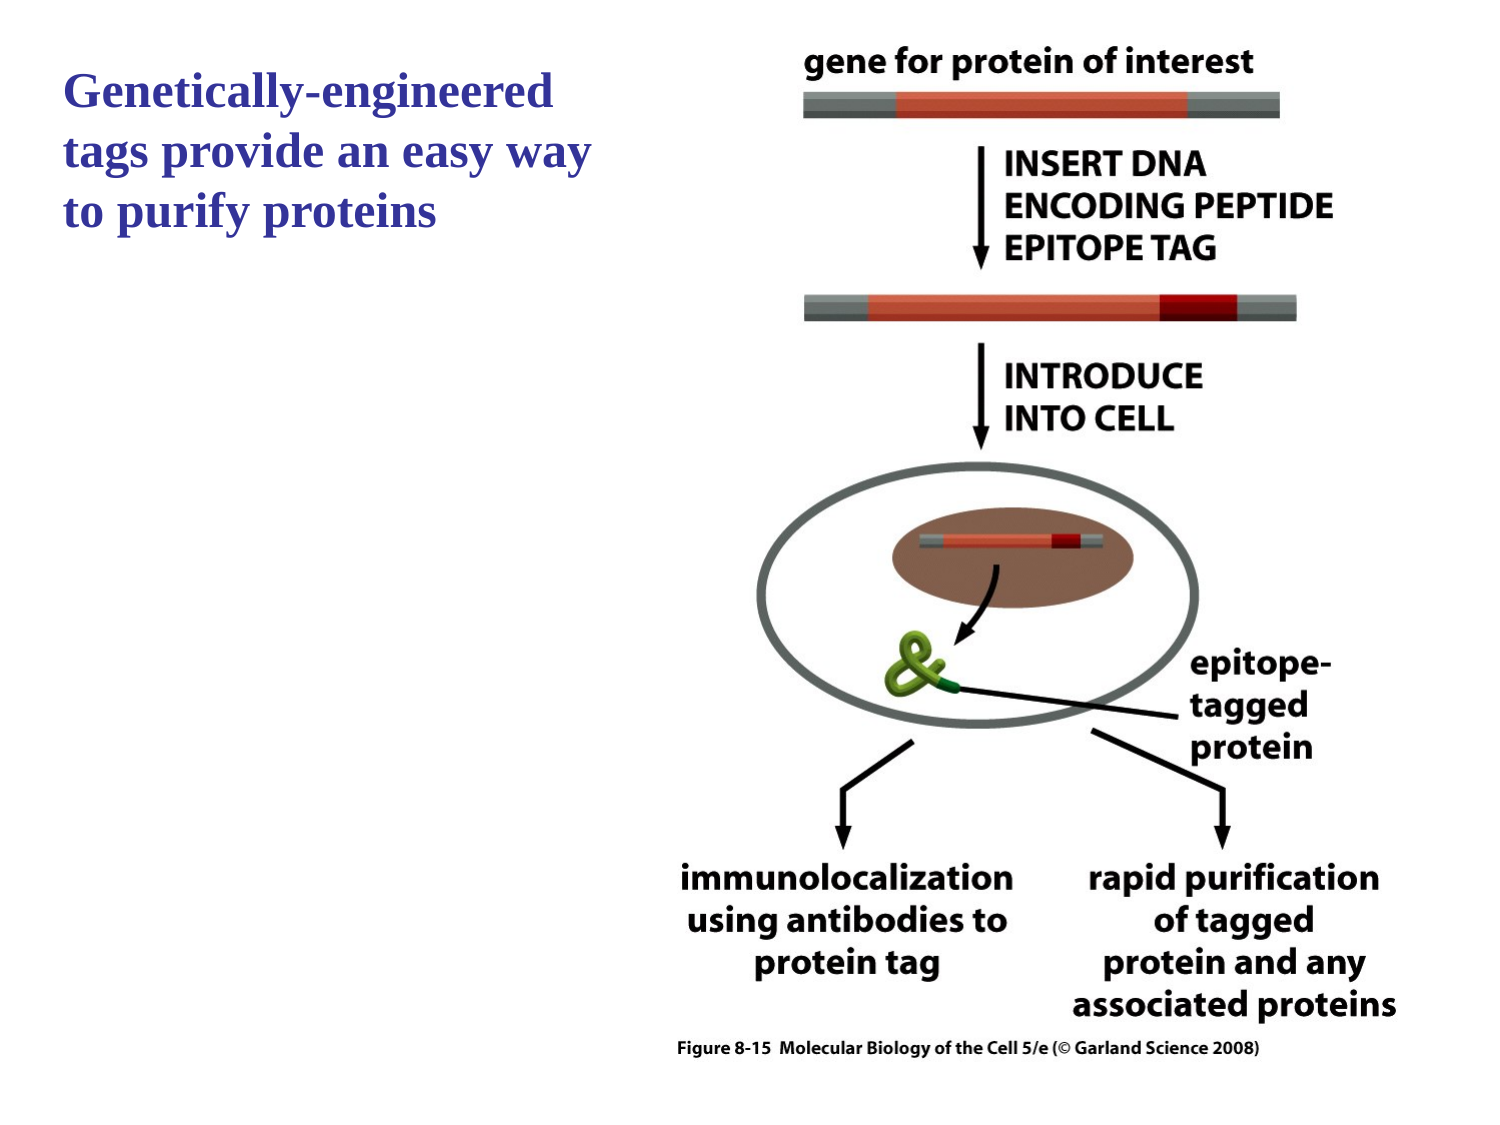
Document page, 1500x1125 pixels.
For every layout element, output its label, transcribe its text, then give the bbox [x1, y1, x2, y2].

picture [669, 37, 1406, 1063]
text_box Genetically-engineered tags provide an easy way to purify proteins [47, 49, 650, 245]
